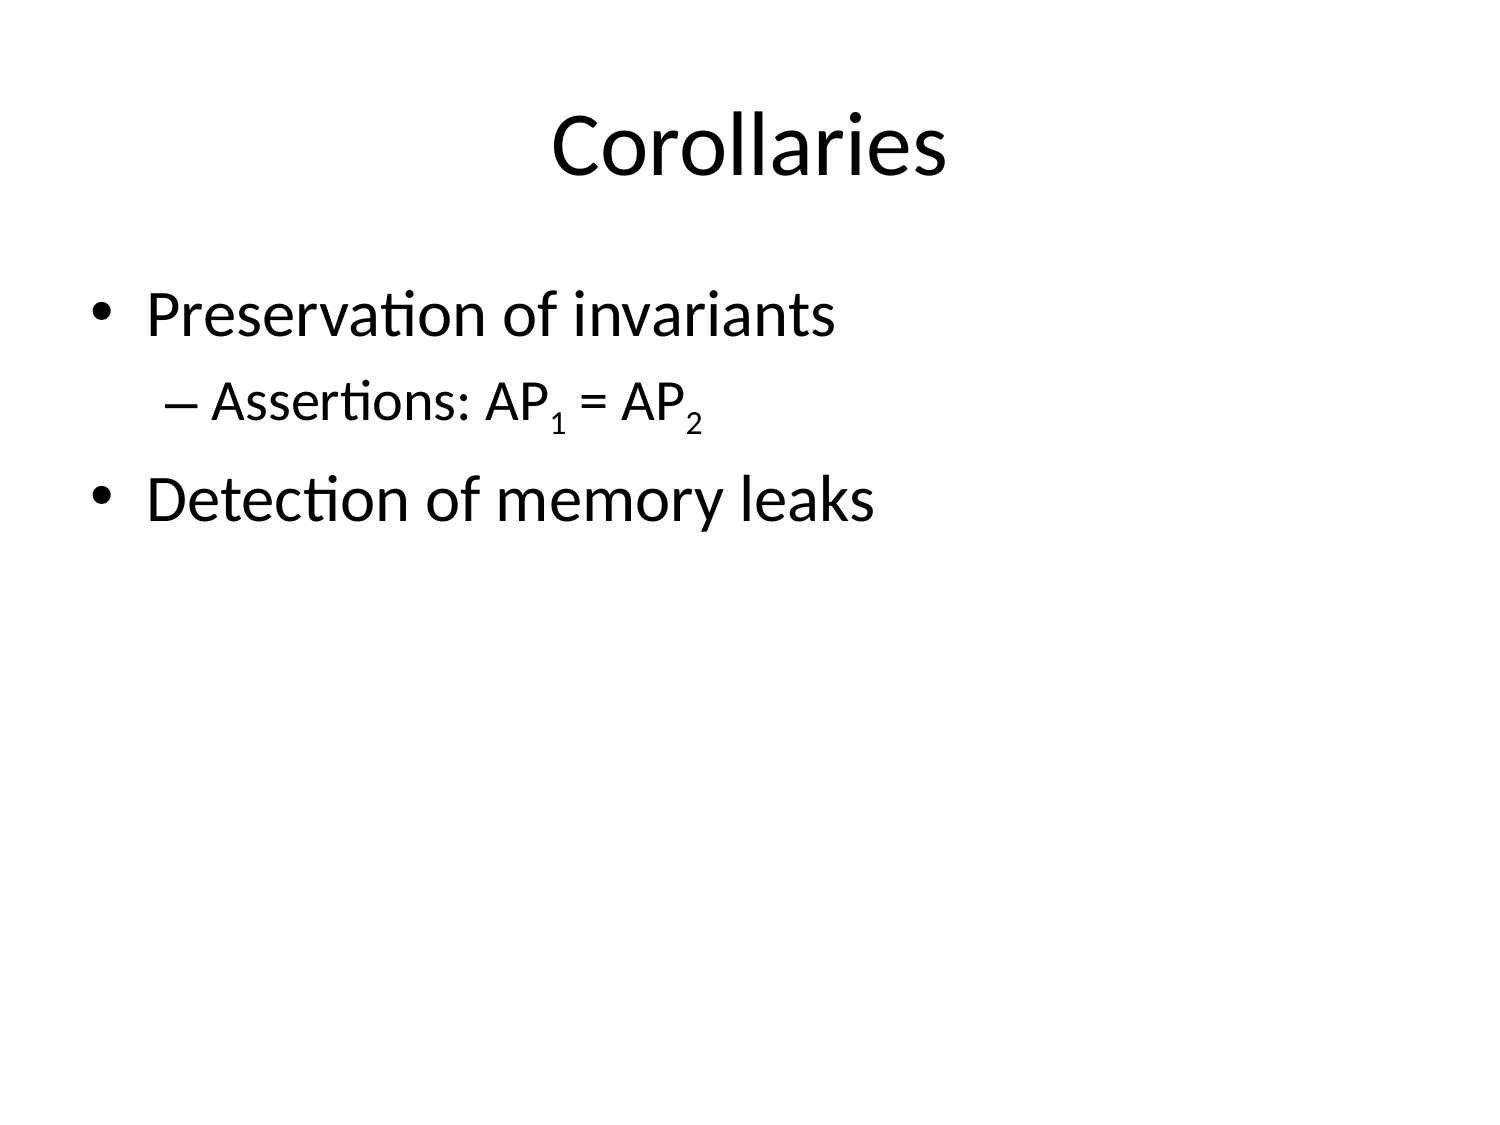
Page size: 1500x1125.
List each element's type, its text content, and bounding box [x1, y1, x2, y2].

title Corollaries [75, 45, 1425, 233]
list Preservation of invariants Assertions: AP1 = AP2 Detection of memory leaks [75, 262, 1425, 1005]
